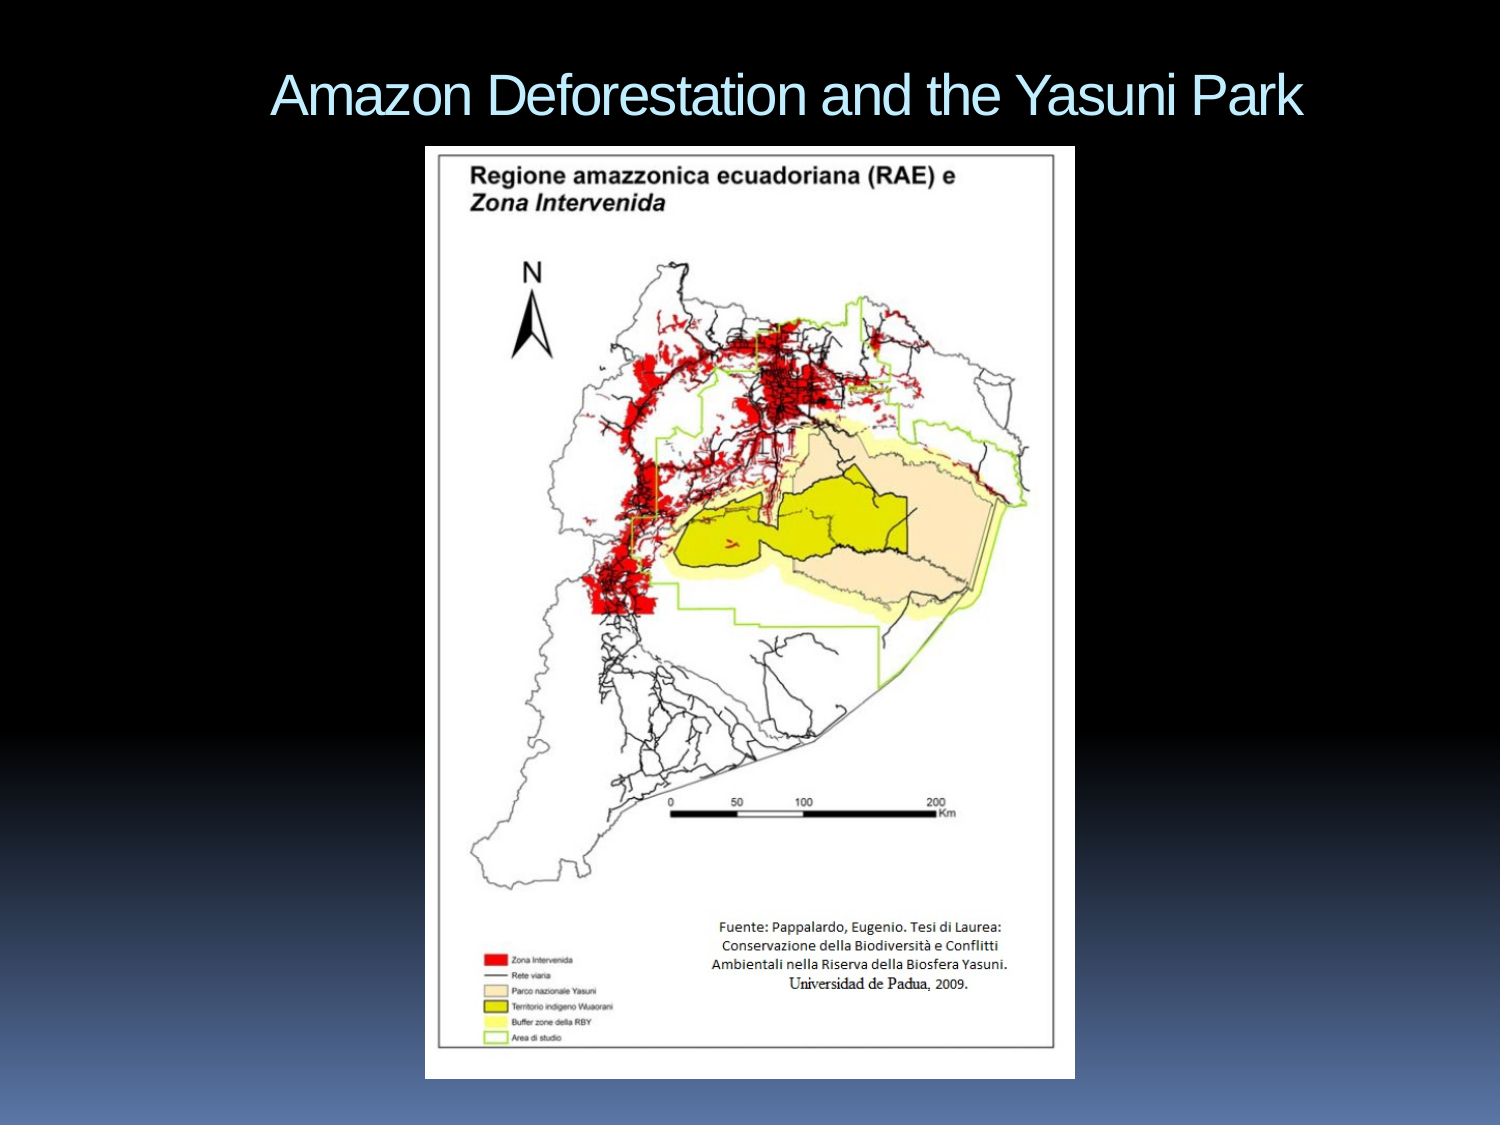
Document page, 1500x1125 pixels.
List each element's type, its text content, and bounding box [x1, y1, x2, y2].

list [424, 146, 1076, 1079]
title Amazon Deforestation and the Yasuni Park [150, 50, 1425, 188]
